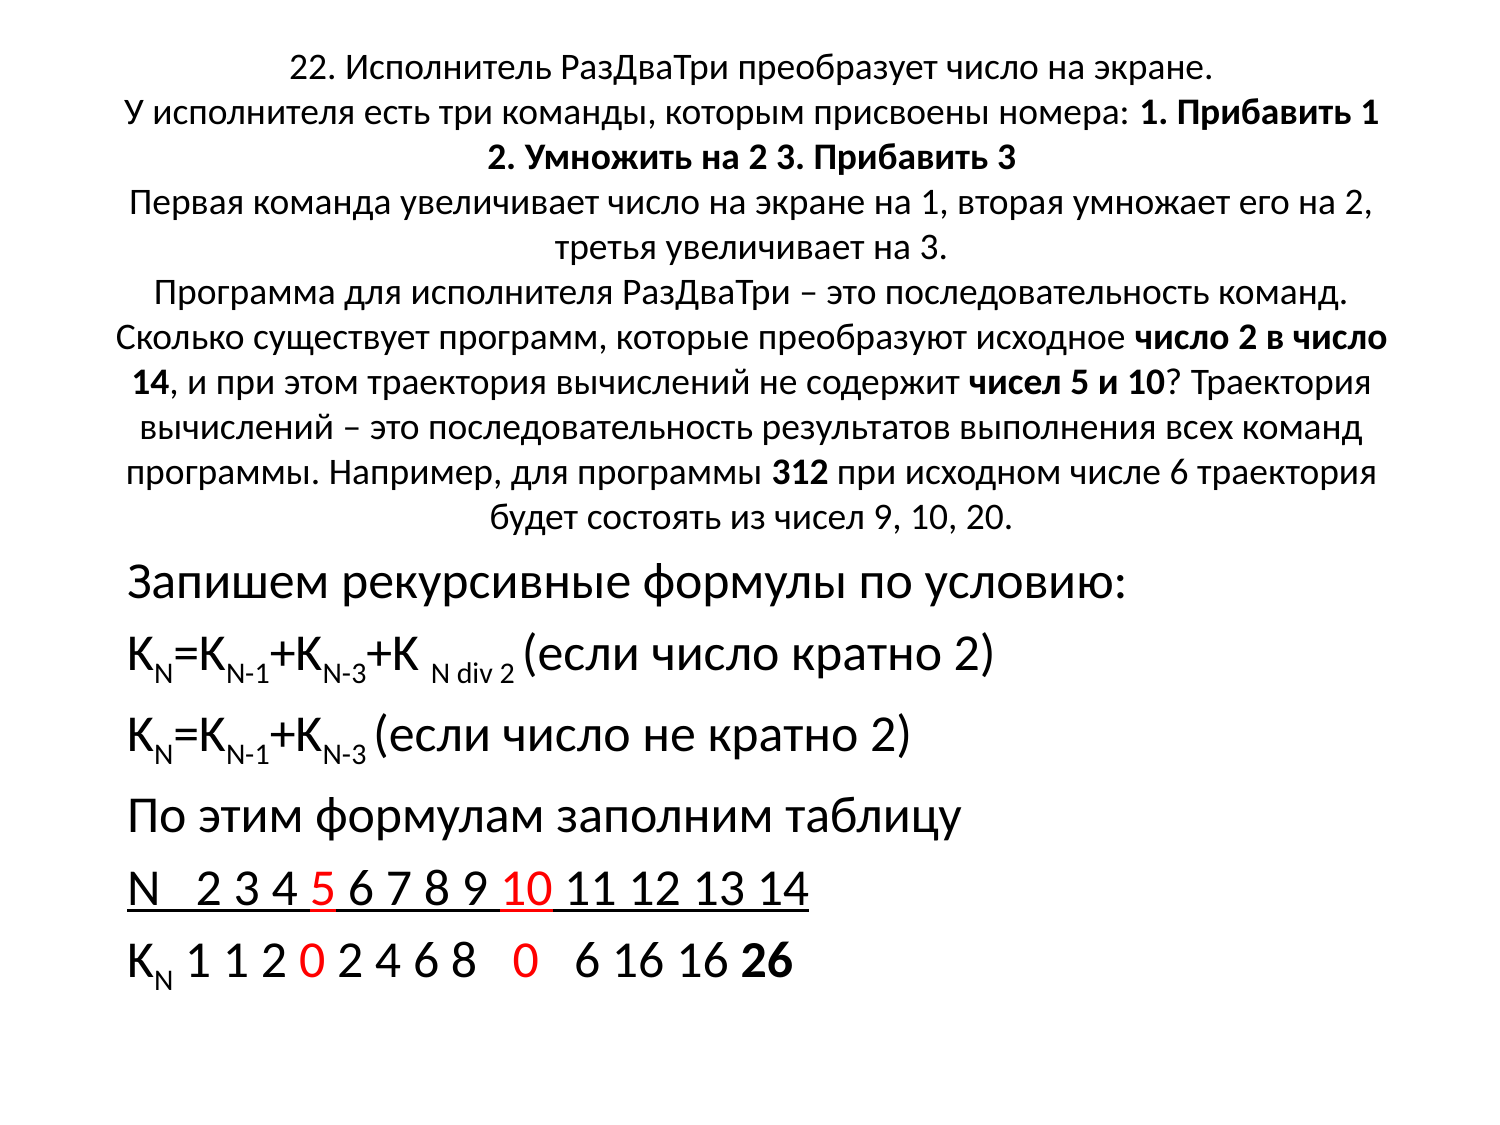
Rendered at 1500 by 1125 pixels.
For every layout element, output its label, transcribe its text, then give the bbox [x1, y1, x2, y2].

title 22. Исполнитель РазДваТри преобразует число на экране. У исполнителя есть три команды, которым присвоены номера: 1. Прибавить 1 2. Умножить на 2 3. Прибавить 3 Первая команда увеличивает число на экране на 1, вторая умножает его на 2, третья увеличивает на 3. Программа для исполнителя РазДваТри – это последовательность команд. Сколько существует программ, которые преобразуют исходное число 2 в число 14, и при этом траектория вычислений не содержит чисел 5 и 10? Траектория вычислений – это последовательность результатов выполнения всех команд программы. Например, для программы 312 при исходном числе 6 траектория будет состоять из чисел 9, 10, 20. [76, 101, 1427, 478]
list Запишем рекурсивные формулы по условию: KN=KN-1+KN-3+K N div 2 (если число кратно 2) KN=KN-1+KN-3 (если число не кратно 2) По этим формулам заполним таблицу N 2 3 4 5 6 7 8 9 10 11 12 13 14 KN 1 1 2 0 2 4 6 8 0 6 16 16 26 [112, 538, 1425, 1005]
